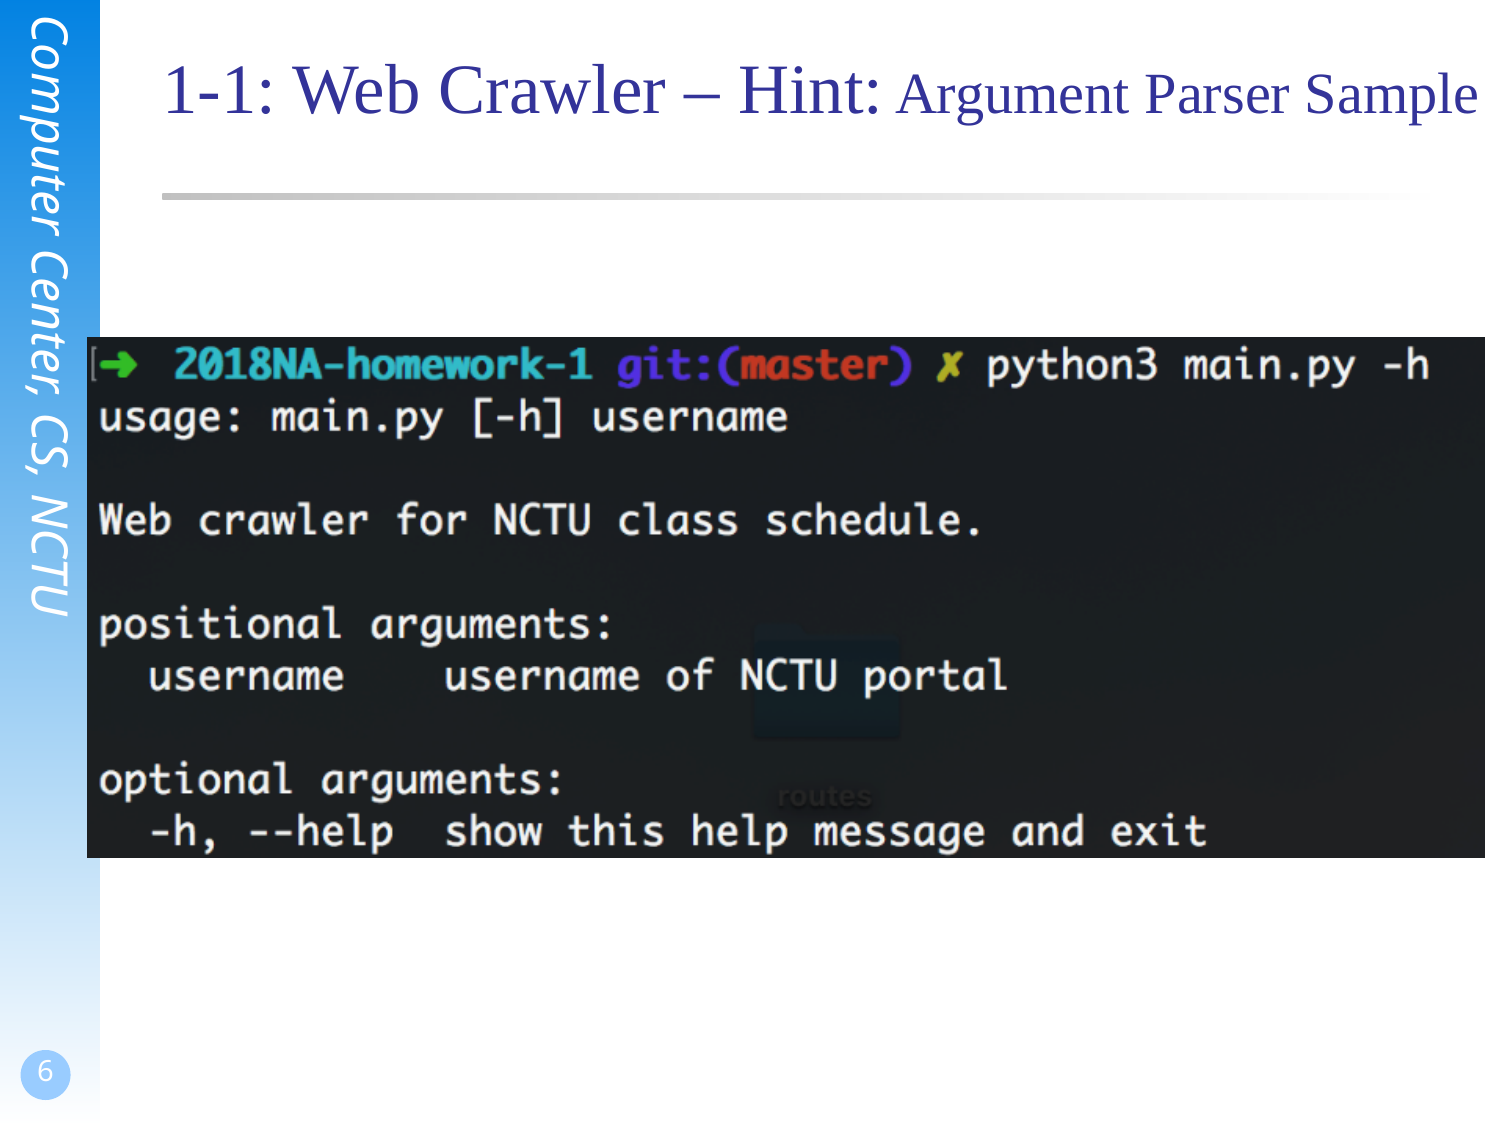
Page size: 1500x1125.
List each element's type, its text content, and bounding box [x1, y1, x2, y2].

picture [87, 337, 1485, 858]
title 1-1: Web Crawler – Hint: Argument Parser Sample [162, 42, 1500, 231]
